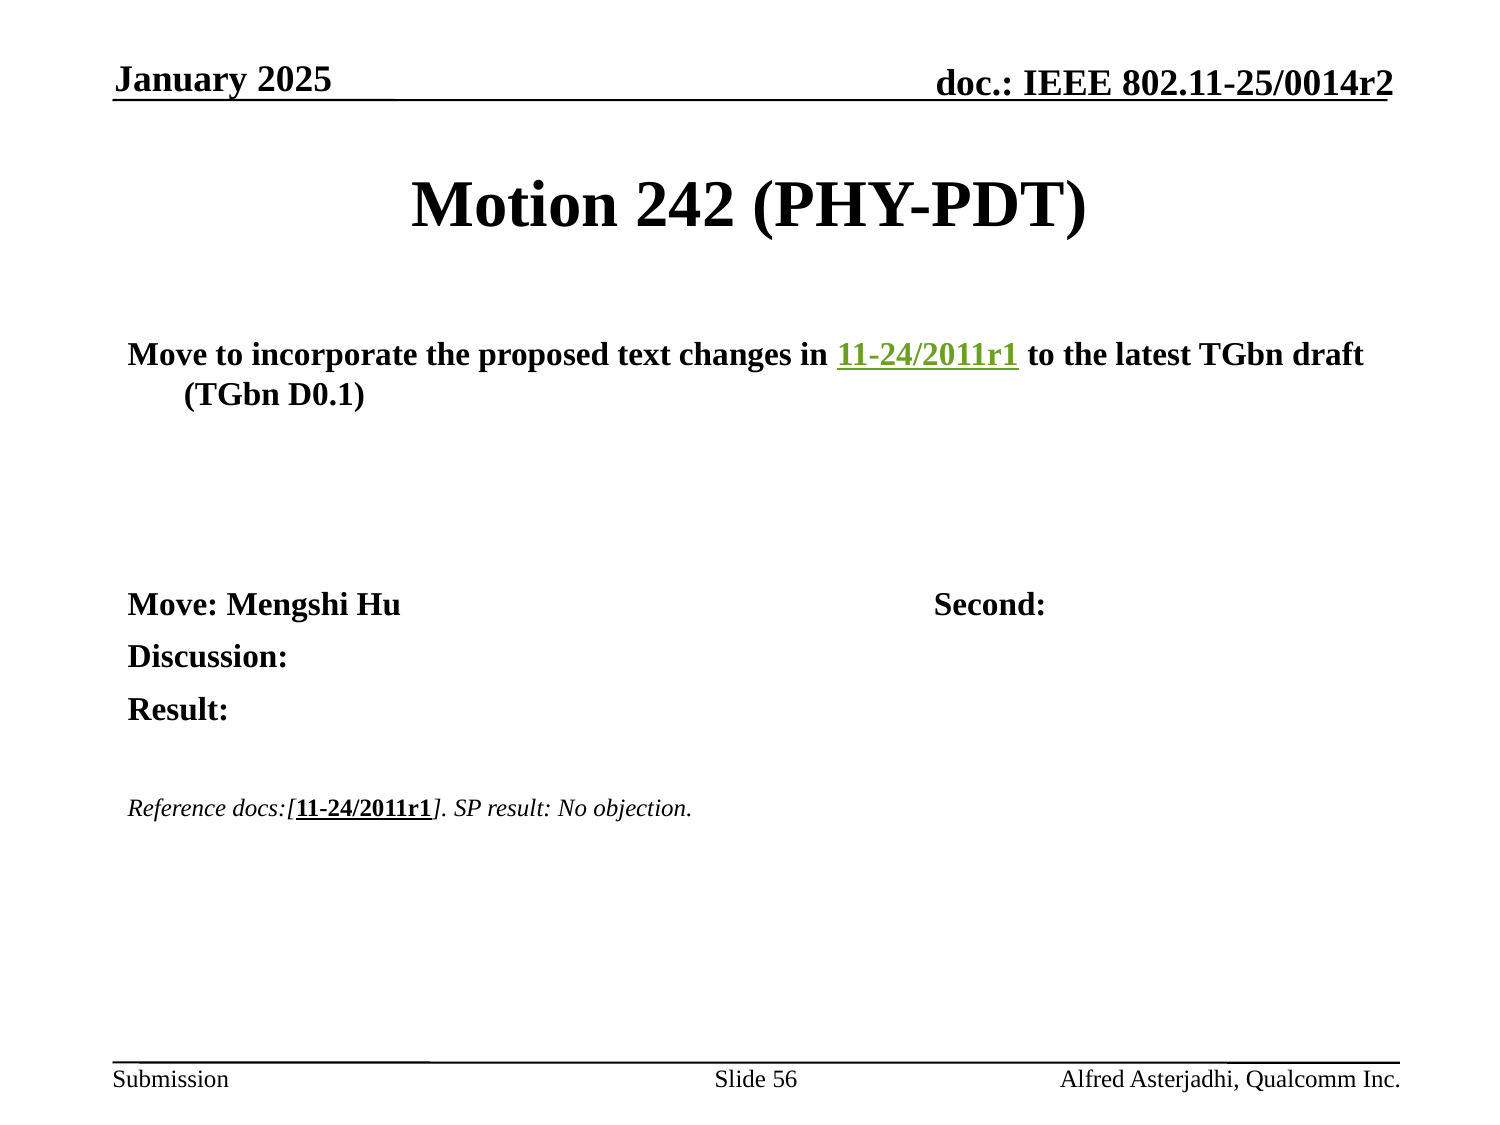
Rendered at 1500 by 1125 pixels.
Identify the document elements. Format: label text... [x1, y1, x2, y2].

list Move to incorporate the proposed text changes in 11-24/2011r1 to the latest TGbn draft (TGbn D0.1) Move: Mengshi Hu Second: Discussion: Result: Reference docs:[11-24/2011r1]. SP result: No objection. [112, 324, 1388, 1000]
footer Alfred Asterjadhi, Qualcomm Inc. [878, 1061, 1402, 1093]
title Motion 242 (PHY-PDT) [112, 112, 1388, 288]
slide_number Slide 56 [712, 1061, 800, 1123]
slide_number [114, 54, 423, 100]
